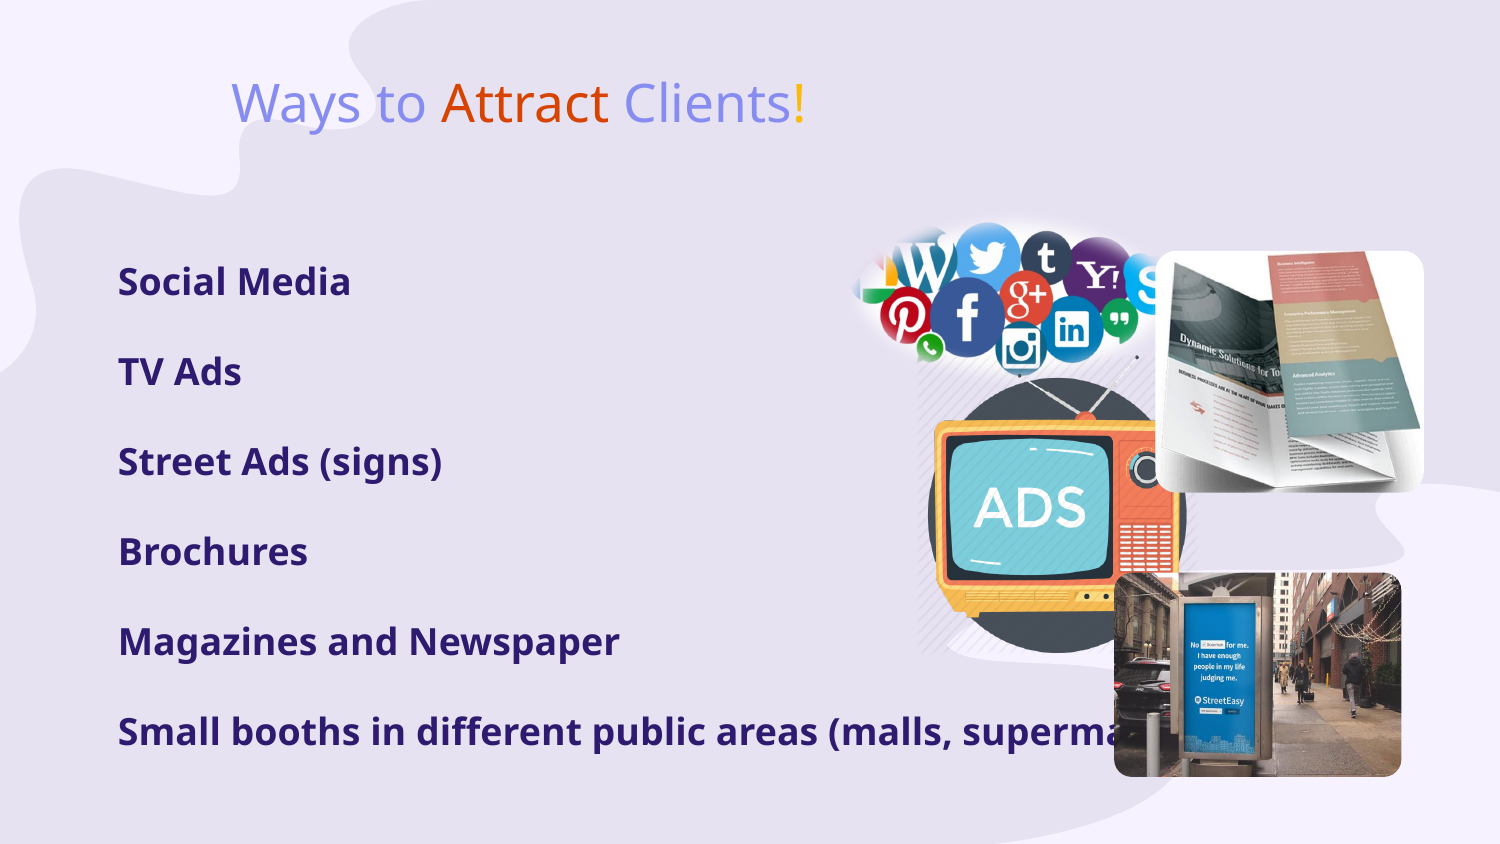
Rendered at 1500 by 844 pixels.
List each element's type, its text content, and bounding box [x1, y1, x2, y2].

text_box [839, 205, 1425, 778]
text_box Social Media TV Ads Street Ads (signs) Brochures Magazines and Newspaper Small booths in different public areas (malls, supermarket) [103, 205, 1397, 799]
title Ways to Attract Clients! [0, 54, 1151, 149]
